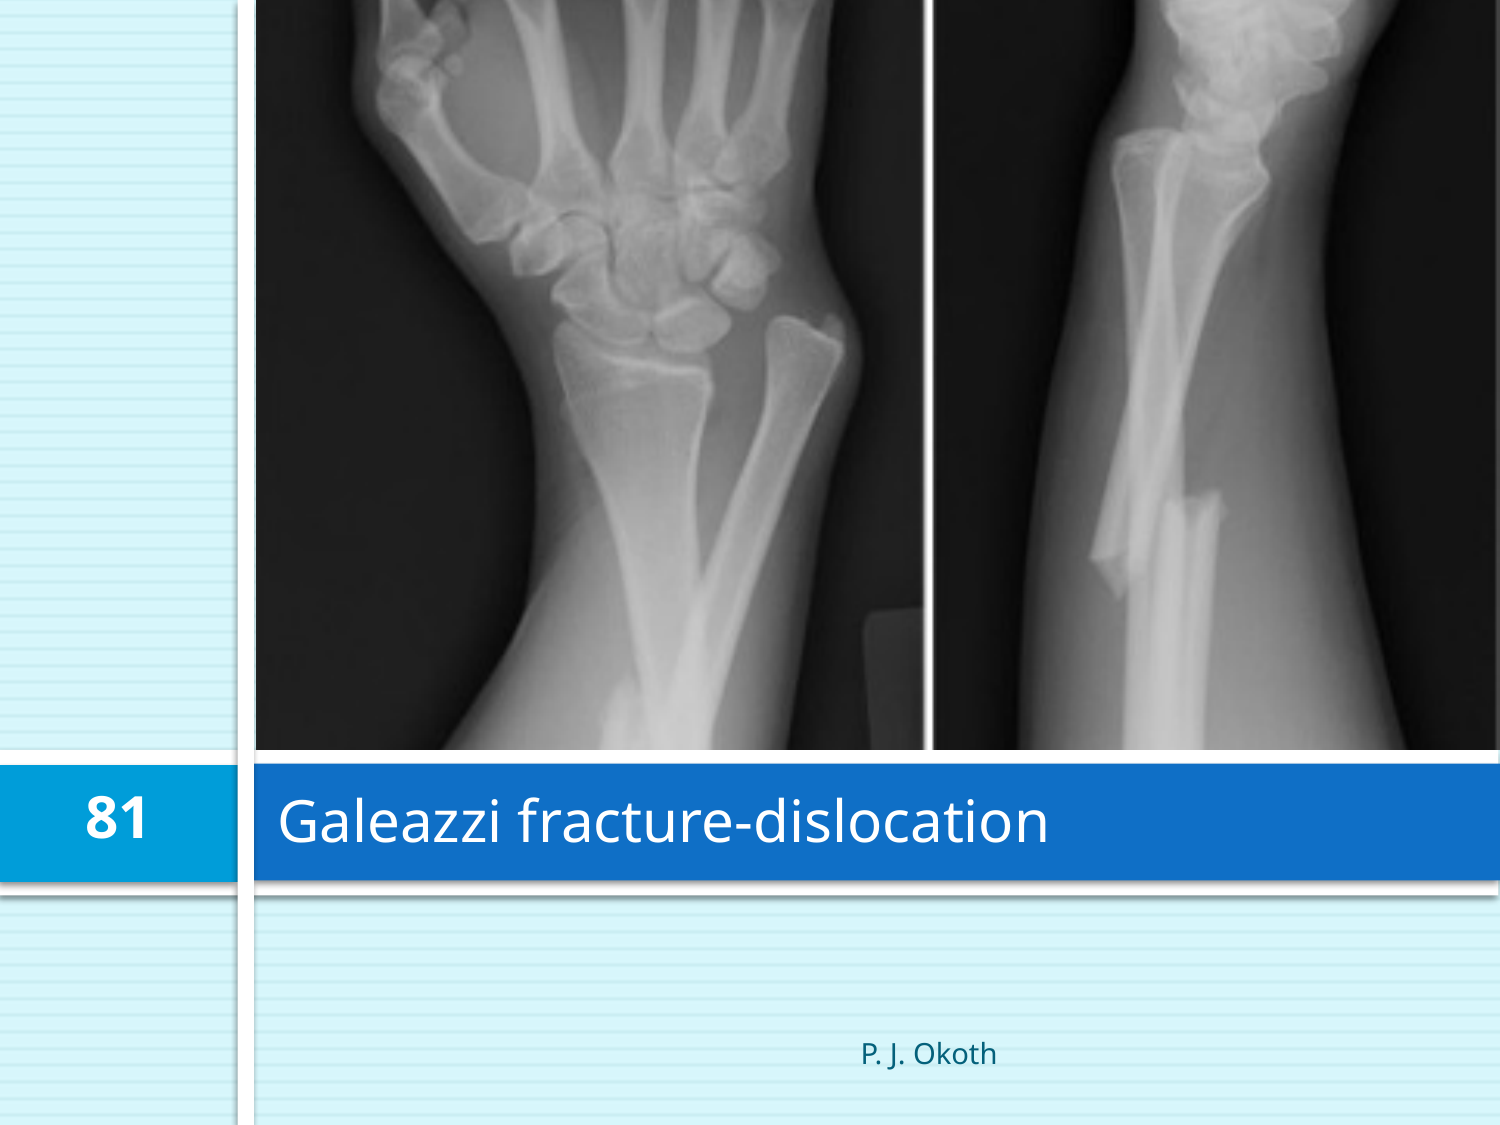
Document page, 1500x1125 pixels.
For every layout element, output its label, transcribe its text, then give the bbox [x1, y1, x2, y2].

slide_number 81 [0, 765, 238, 875]
footer P. J. Okoth [262, 1024, 1013, 1085]
picture [255, 0, 1500, 750]
title Galeazzi fracture-dislocation [262, 762, 1463, 875]
